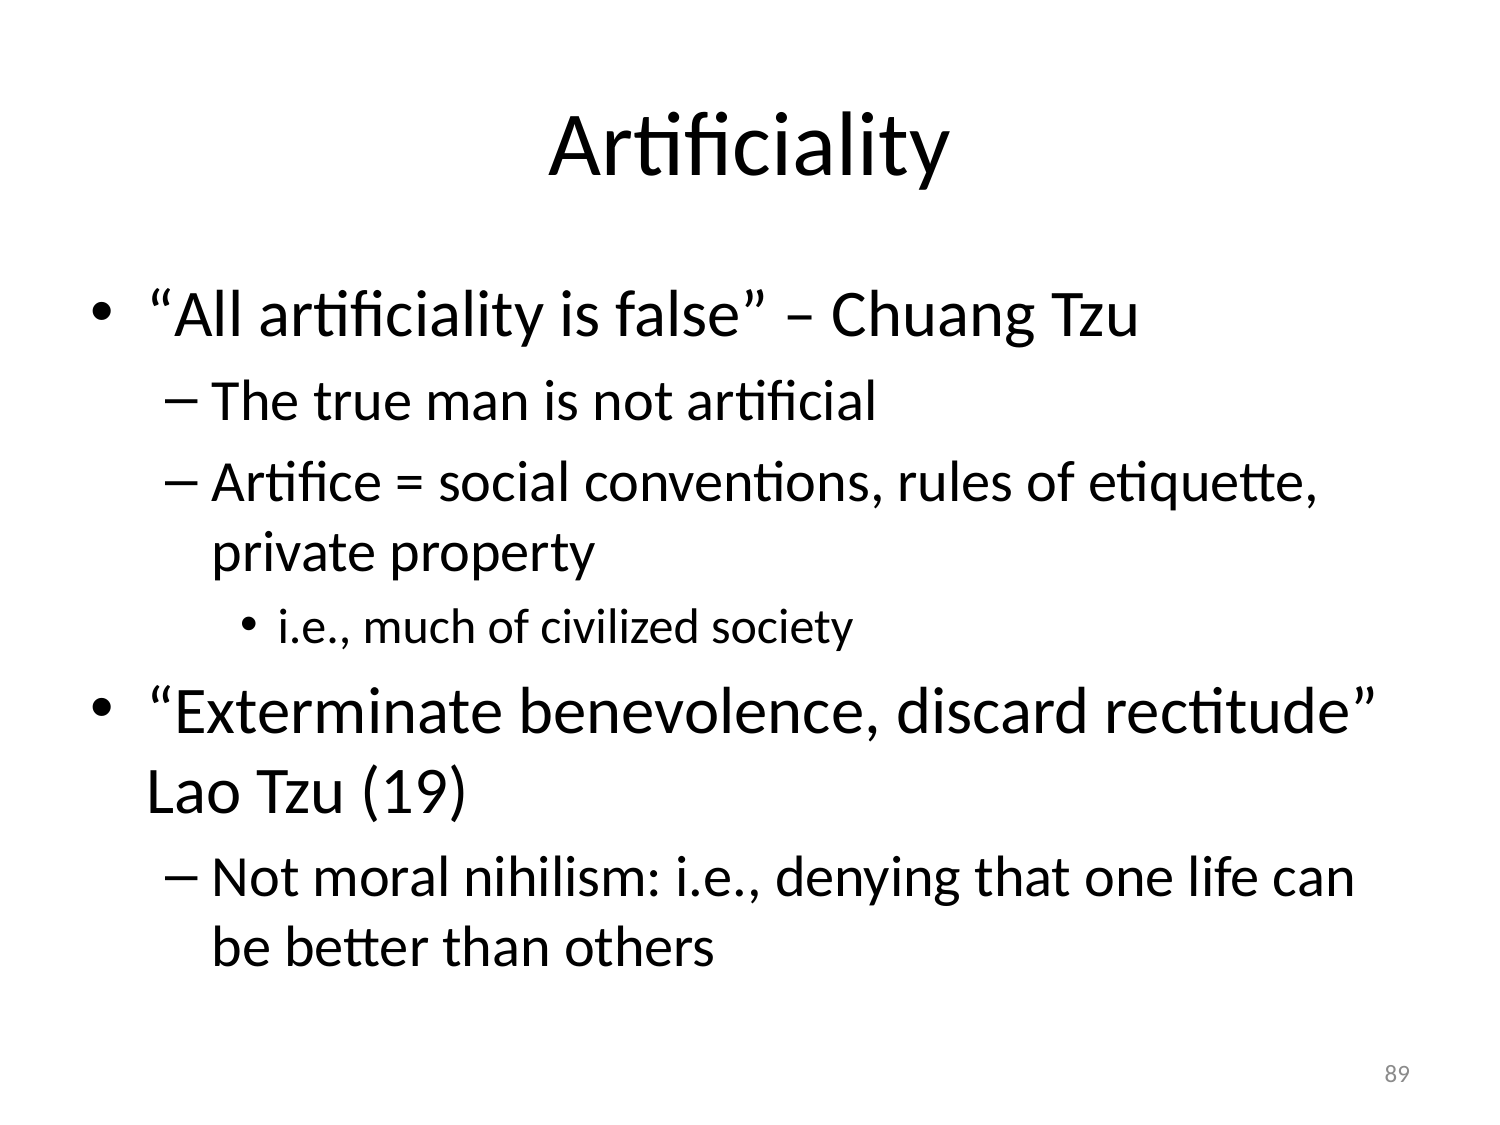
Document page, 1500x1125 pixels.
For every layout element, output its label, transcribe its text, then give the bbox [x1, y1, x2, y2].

slide_number 89 [1074, 1042, 1425, 1103]
list “All artificiality is false” – Chuang Tzu The true man is not artificial Artifice = social conventions, rules of etiquette, private property i.e., much of civilized society “Exterminate benevolence, discard rectitude” Lao Tzu (19) Not moral nihilism: i.e., denying that one life can be better than others [75, 262, 1425, 1005]
title Artificiality [75, 45, 1425, 233]
